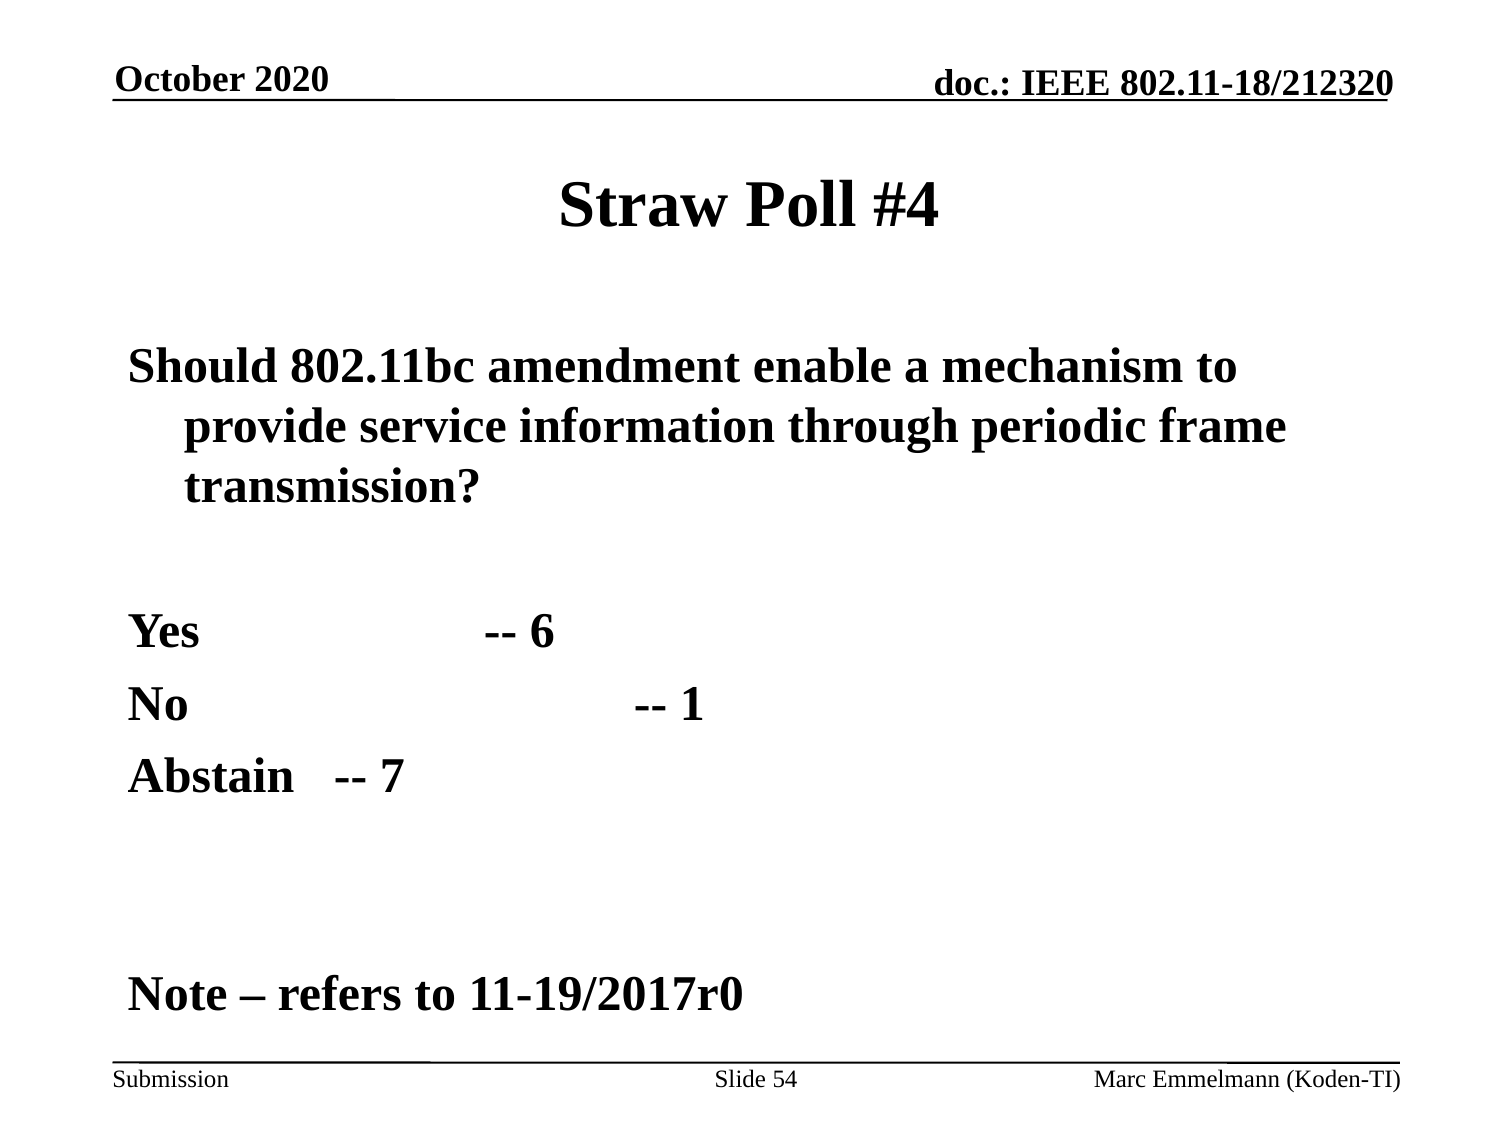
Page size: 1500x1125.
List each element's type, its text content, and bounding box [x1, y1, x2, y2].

list Should 802.11bc amendment enable a mechanism to provide service information through periodic frame transmission? Yes -- 6 No -- 1 Abstain -- 7 Note – refers to 11-19/2017r0 [112, 324, 1388, 1000]
title Straw Poll #4 [112, 112, 1388, 288]
slide_number Slide 54 [712, 1061, 800, 1123]
footer Marc Emmelmann (Koden-TI) [878, 1061, 1402, 1093]
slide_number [114, 54, 423, 100]
